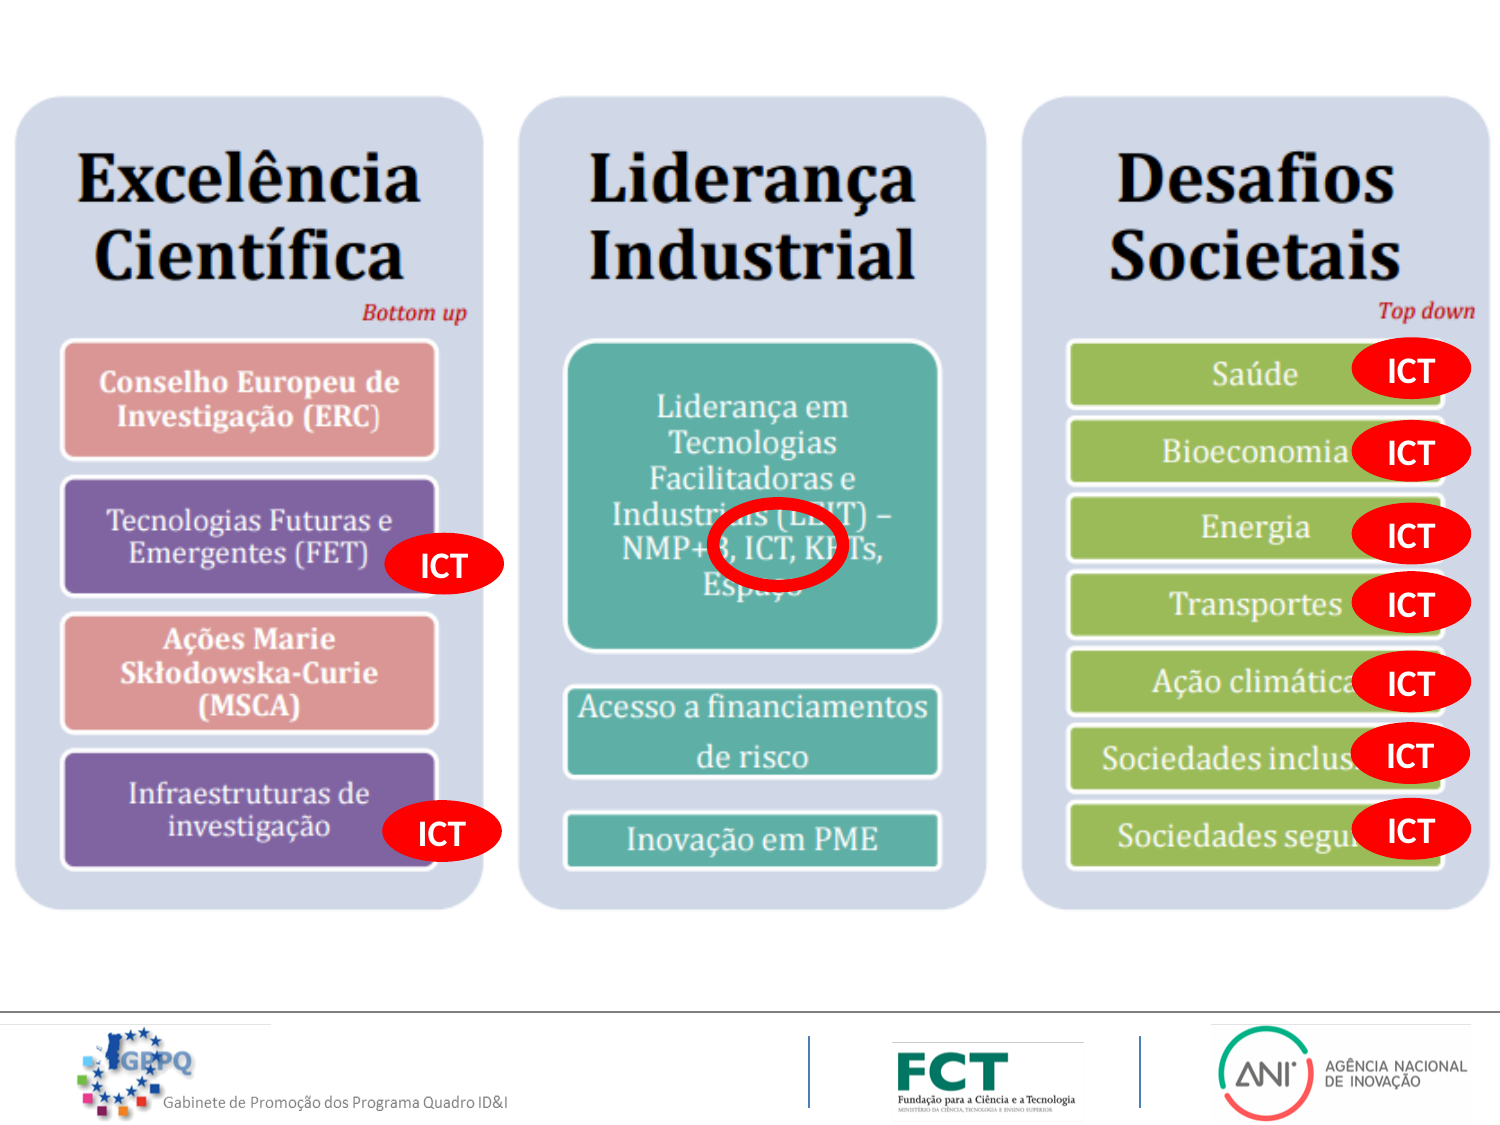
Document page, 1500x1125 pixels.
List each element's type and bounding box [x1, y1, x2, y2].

picture [9, 89, 1500, 918]
picture [0, 1011, 1500, 1124]
